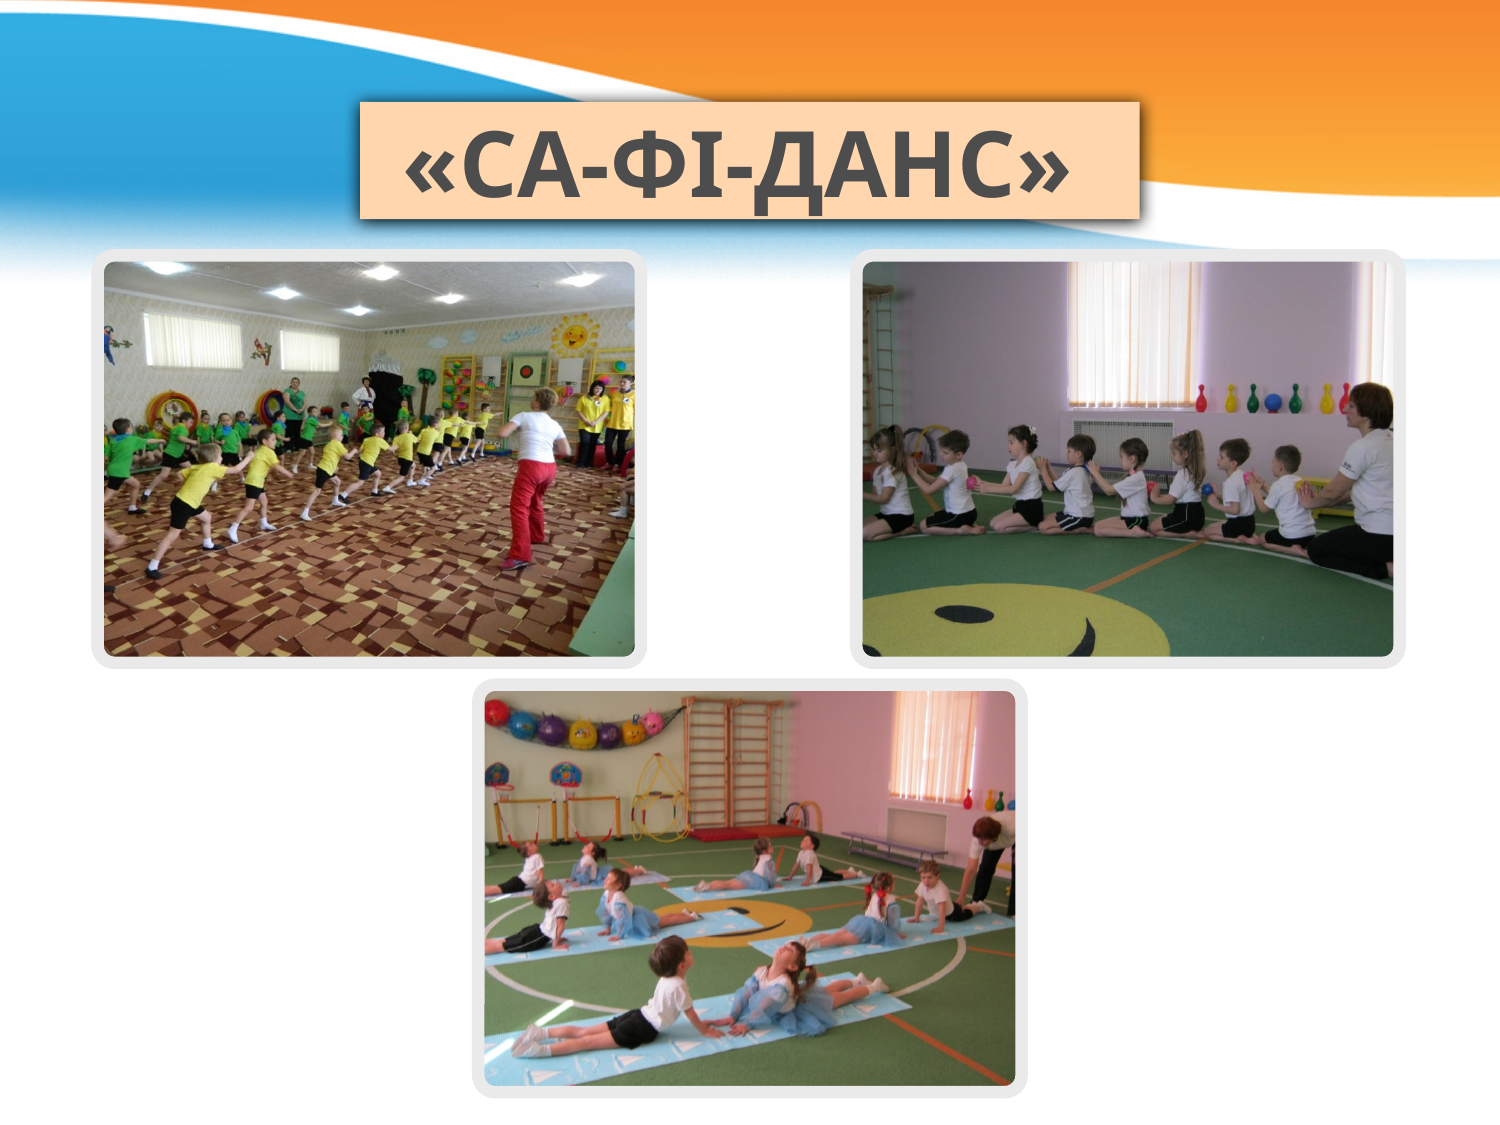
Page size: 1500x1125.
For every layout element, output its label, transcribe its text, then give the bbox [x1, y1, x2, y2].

title «СА-ФІ-ДАНС» [360, 101, 1140, 220]
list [97, 255, 641, 663]
picture [0, 0, 1500, 1125]
